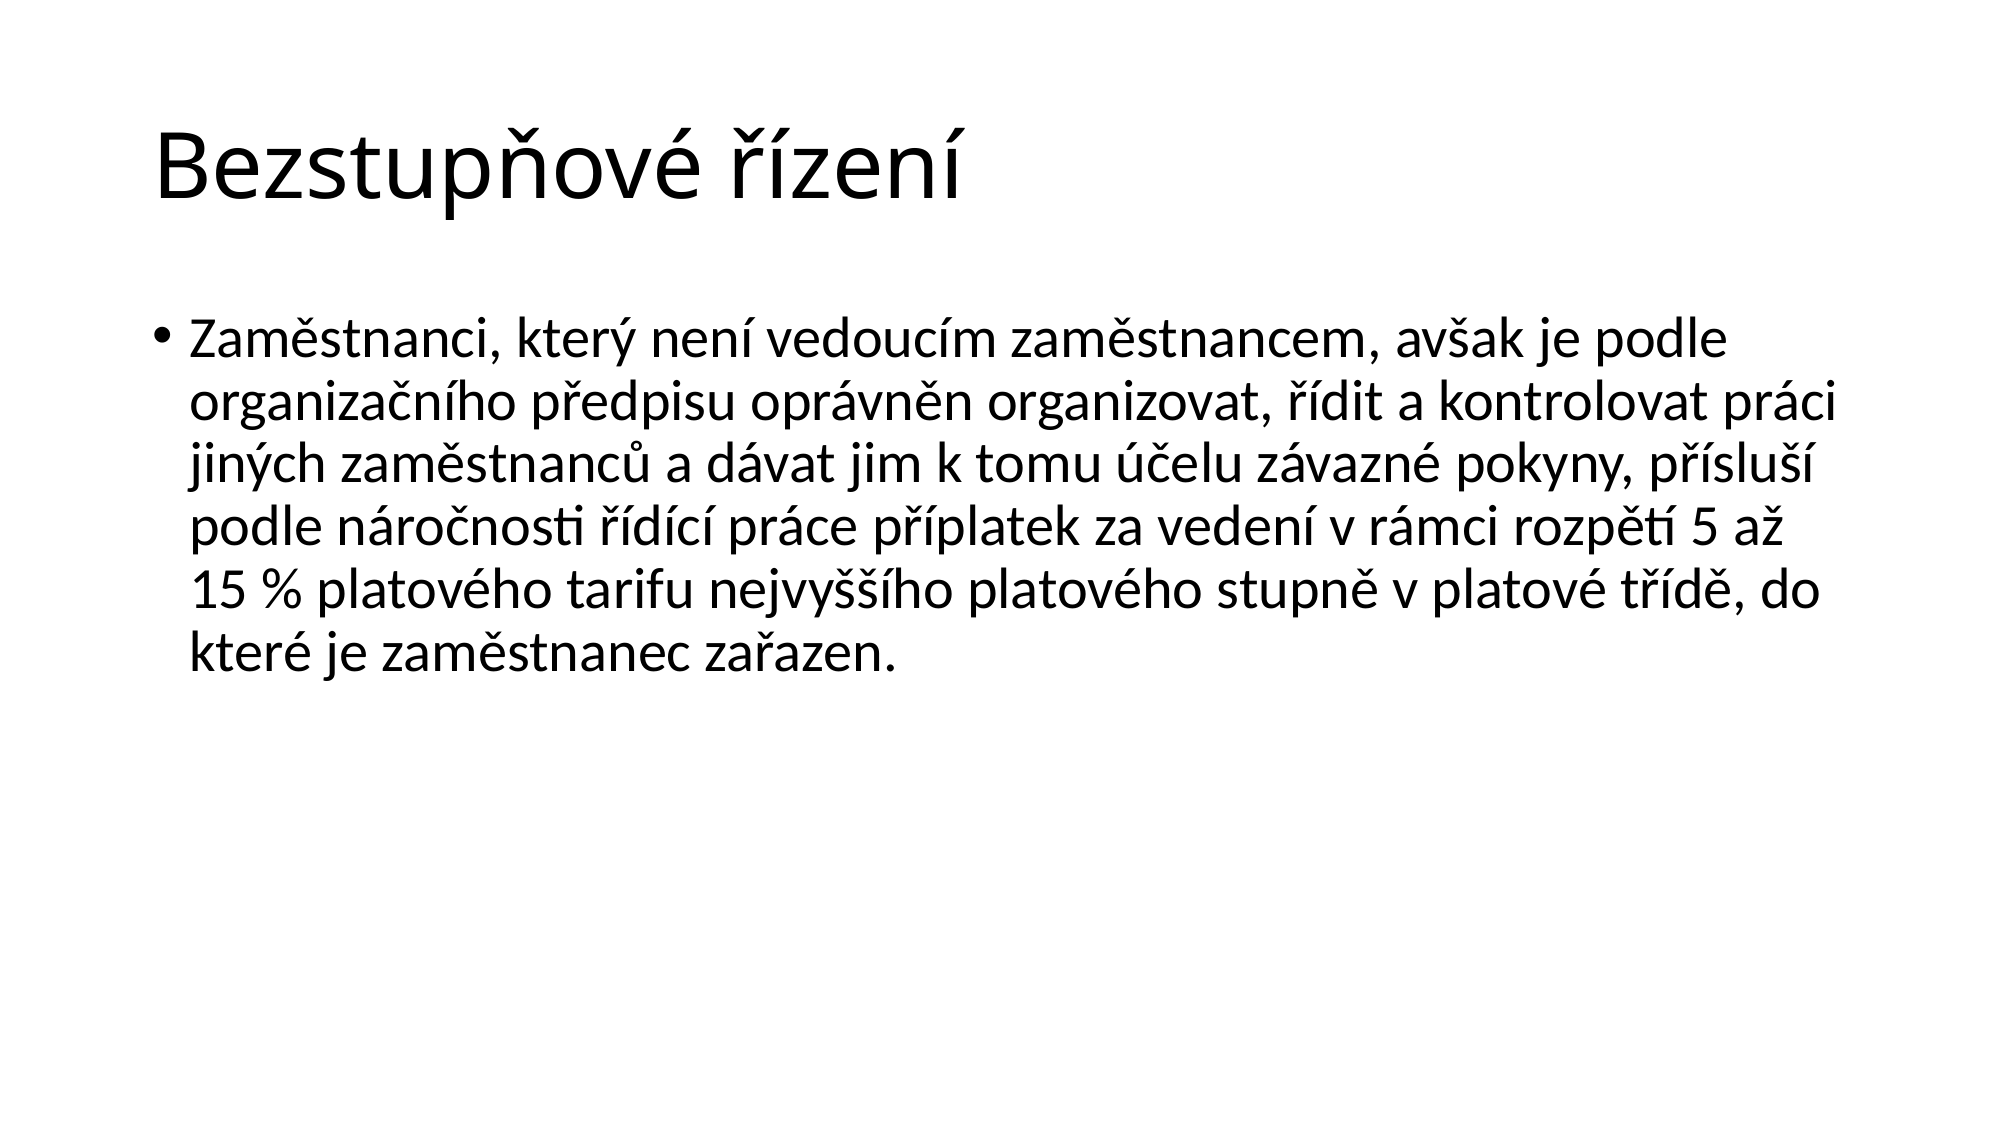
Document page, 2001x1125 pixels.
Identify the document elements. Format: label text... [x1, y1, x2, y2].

text_box Zaměstnanci, který není vedoucím zaměstnancem, avšak je podle organizačního předpisu oprávněn organizovat, řídit a kontrolovat práci jiných zaměstnanců a dávat jim k tomu účelu závazné pokyny, přísluší podle náročnosti řídící práce příplatek za vedení v rámci rozpětí 5 až 15 % platového tarifu nejvyššího platového stupně v platové třídě, do které je zaměstnanec zařazen. [137, 299, 1863, 1014]
text_box Bezstupňové řízení [137, 59, 1863, 278]
